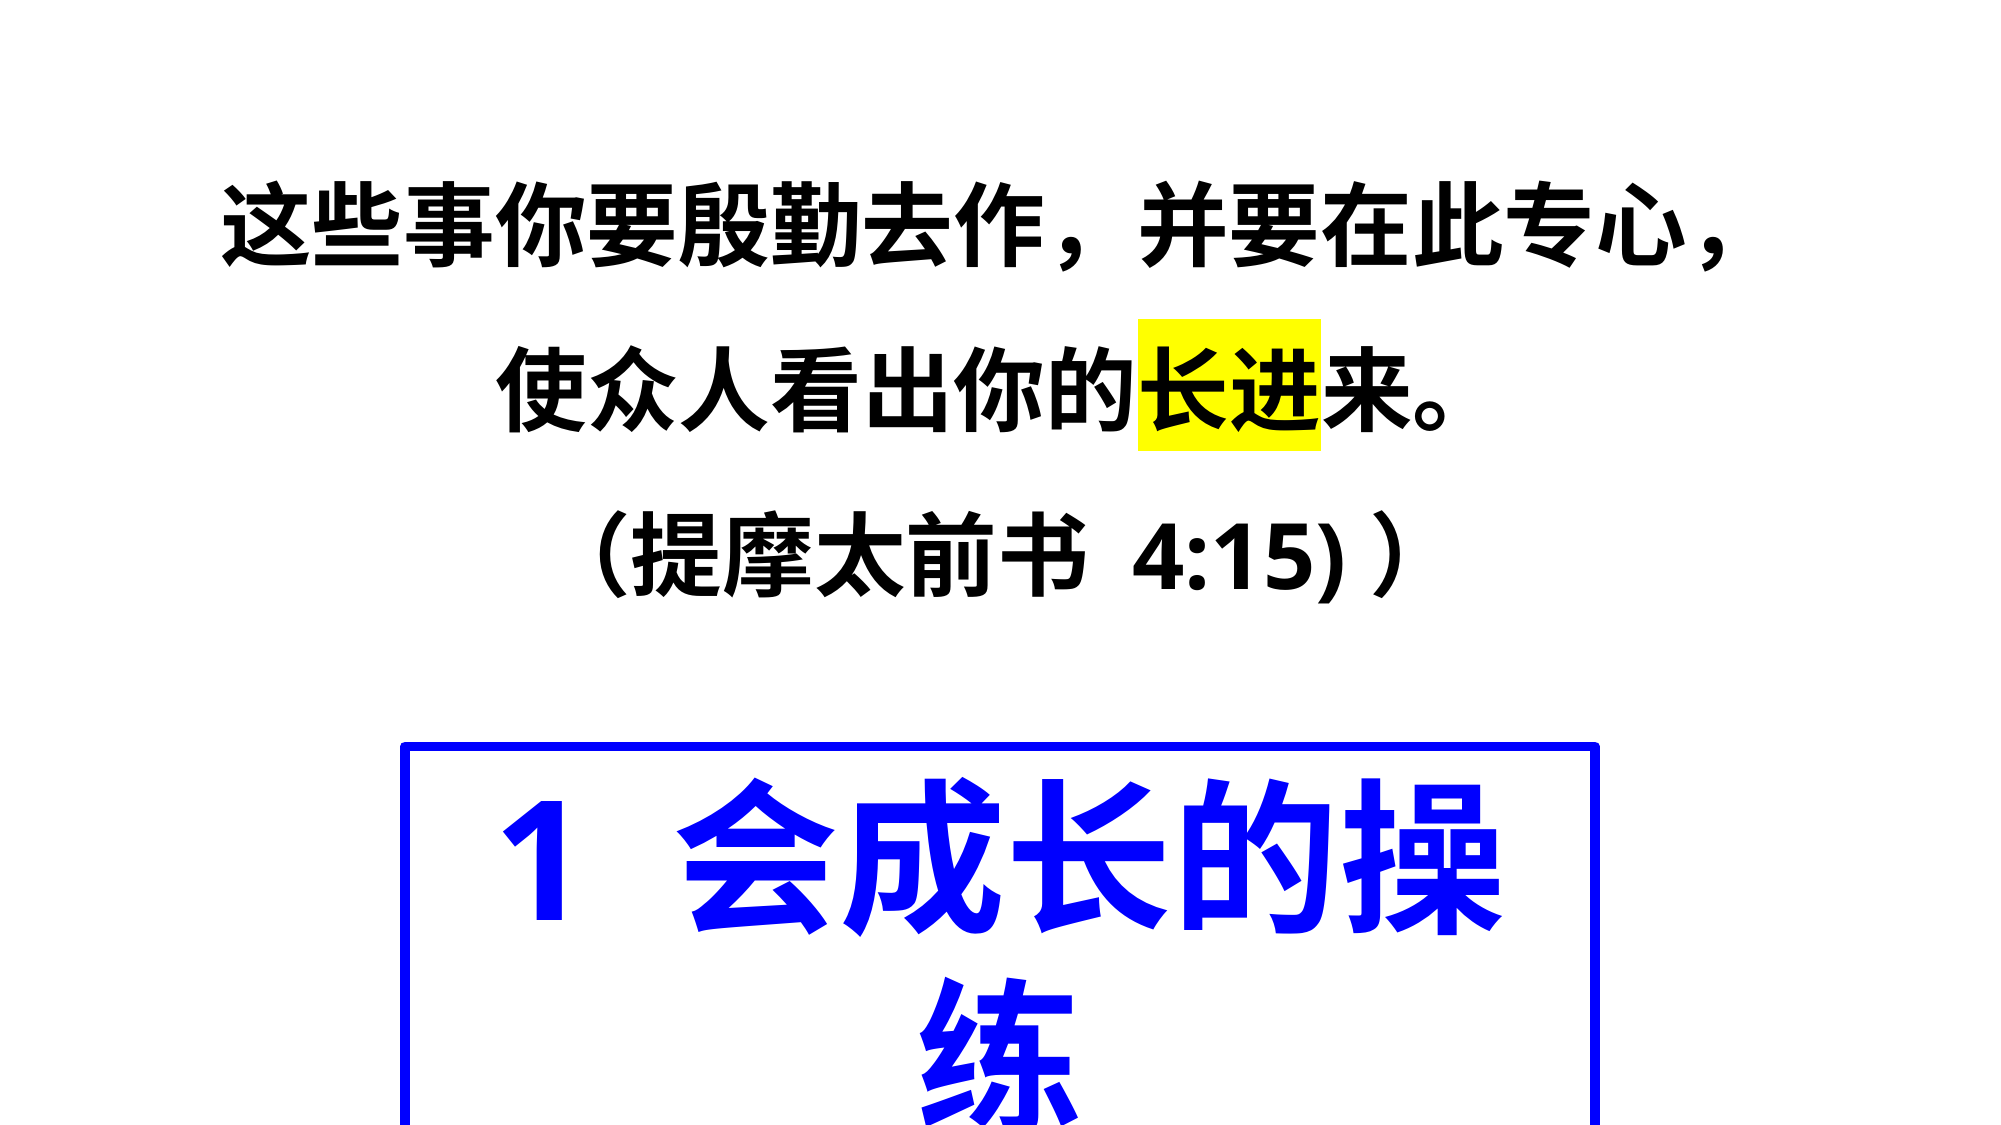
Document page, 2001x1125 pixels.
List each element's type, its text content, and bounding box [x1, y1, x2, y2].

text_box 1 会成长的操练 [404, 746, 1596, 1125]
text_box 这些事你要殷勤去作，并要在此专心， 使众人看出你的长进来。 （提摩太前书 4:15)） [80, 49, 1920, 672]
